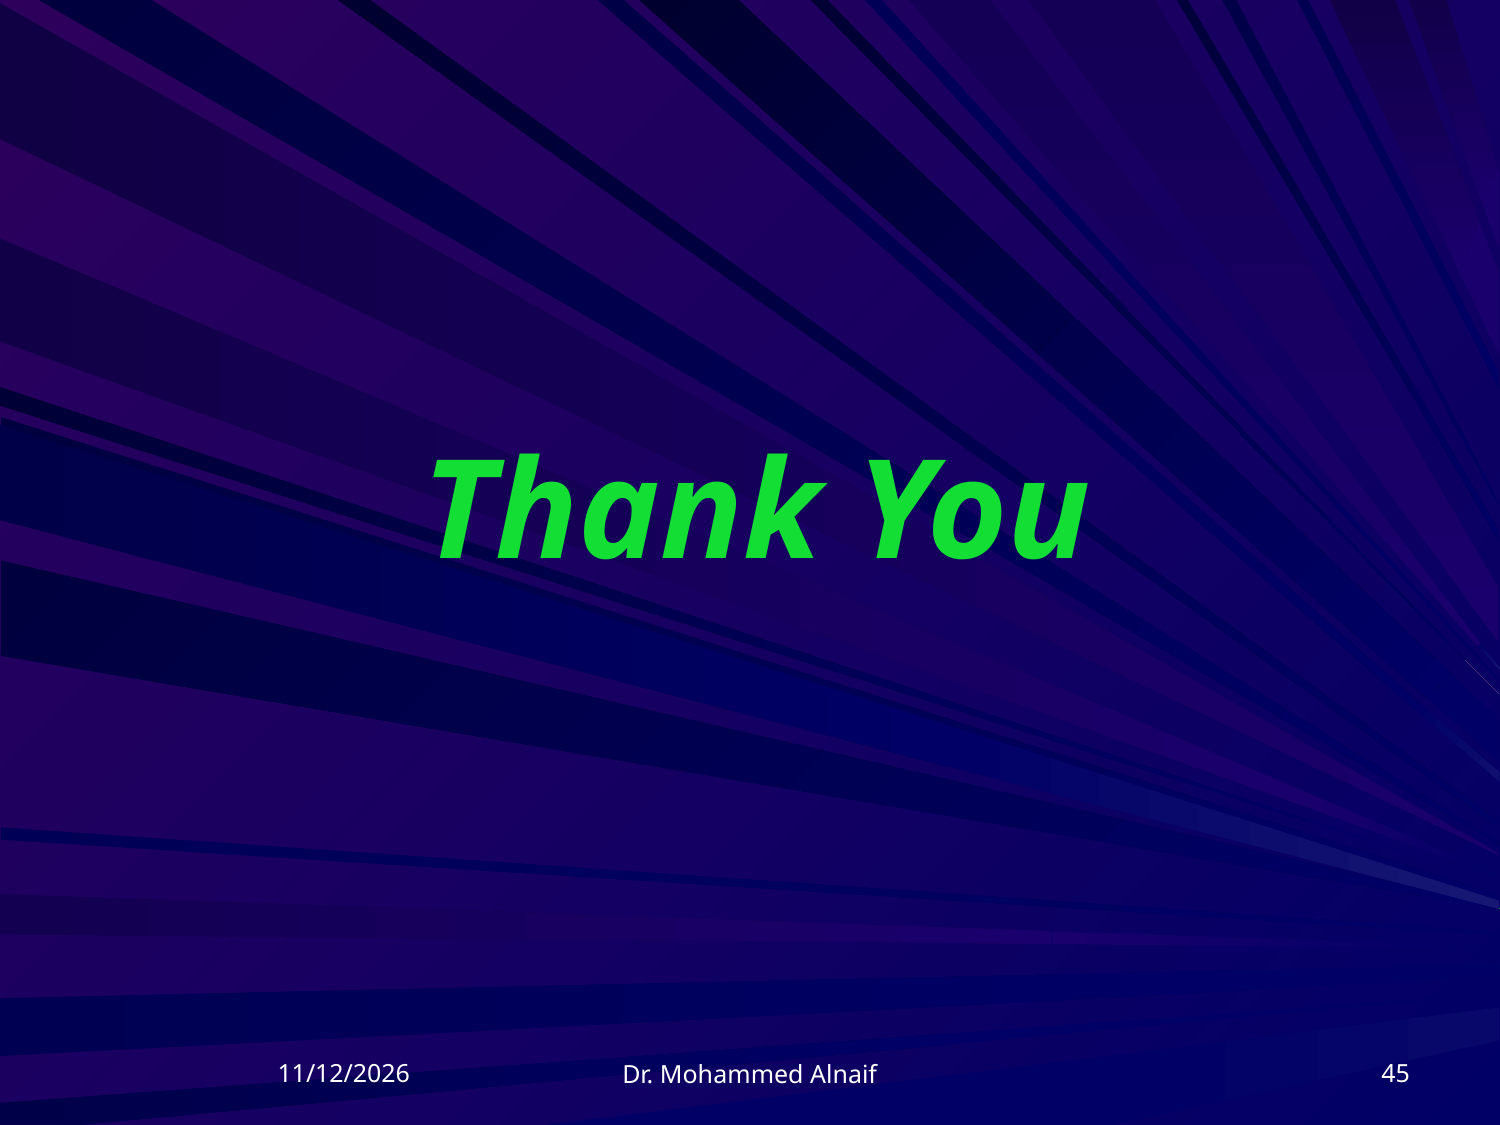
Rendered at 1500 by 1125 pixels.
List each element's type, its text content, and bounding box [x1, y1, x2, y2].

footer Dr. Mohammed Alnaif [512, 1024, 988, 1101]
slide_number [74, 1023, 426, 1100]
slide_number 45 [1074, 1023, 1426, 1100]
title Thank You [81, 327, 1433, 680]
